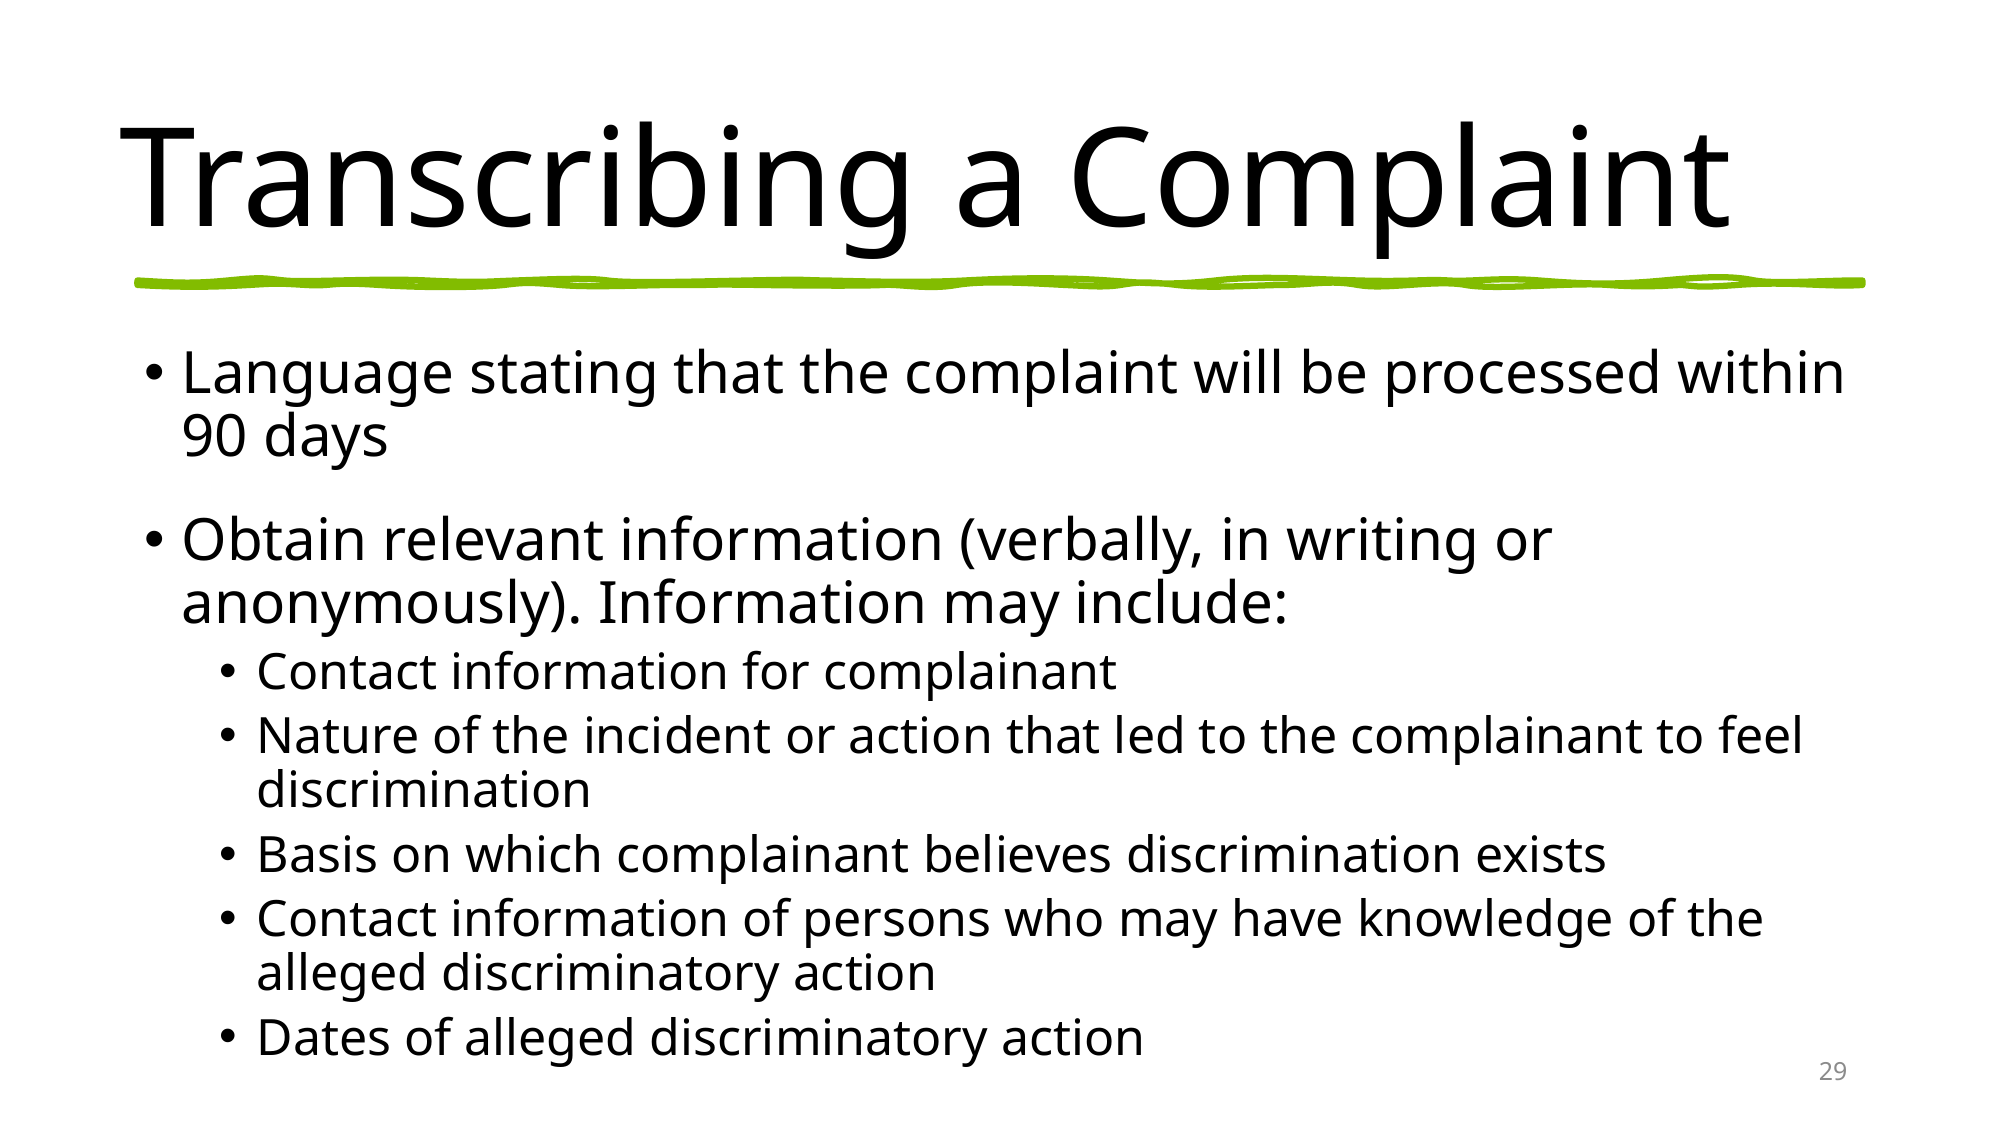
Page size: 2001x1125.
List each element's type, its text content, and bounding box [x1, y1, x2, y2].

slide_number 29 [1412, 1042, 1863, 1103]
title Transcribing a Complaint [104, 73, 1863, 291]
list Language stating that the complaint will be processed within 90 days Obtain relevant information (verbally, in writing or anonymously). Information may include: Contact information for complainant Nature of the incident or action that led to the complainant to feel discrimination Basis on which complainant believes discrimination exists Contact information of persons who may have knowledge of the alleged discriminatory action Dates of alleged discriminatory action [129, 335, 1888, 1074]
